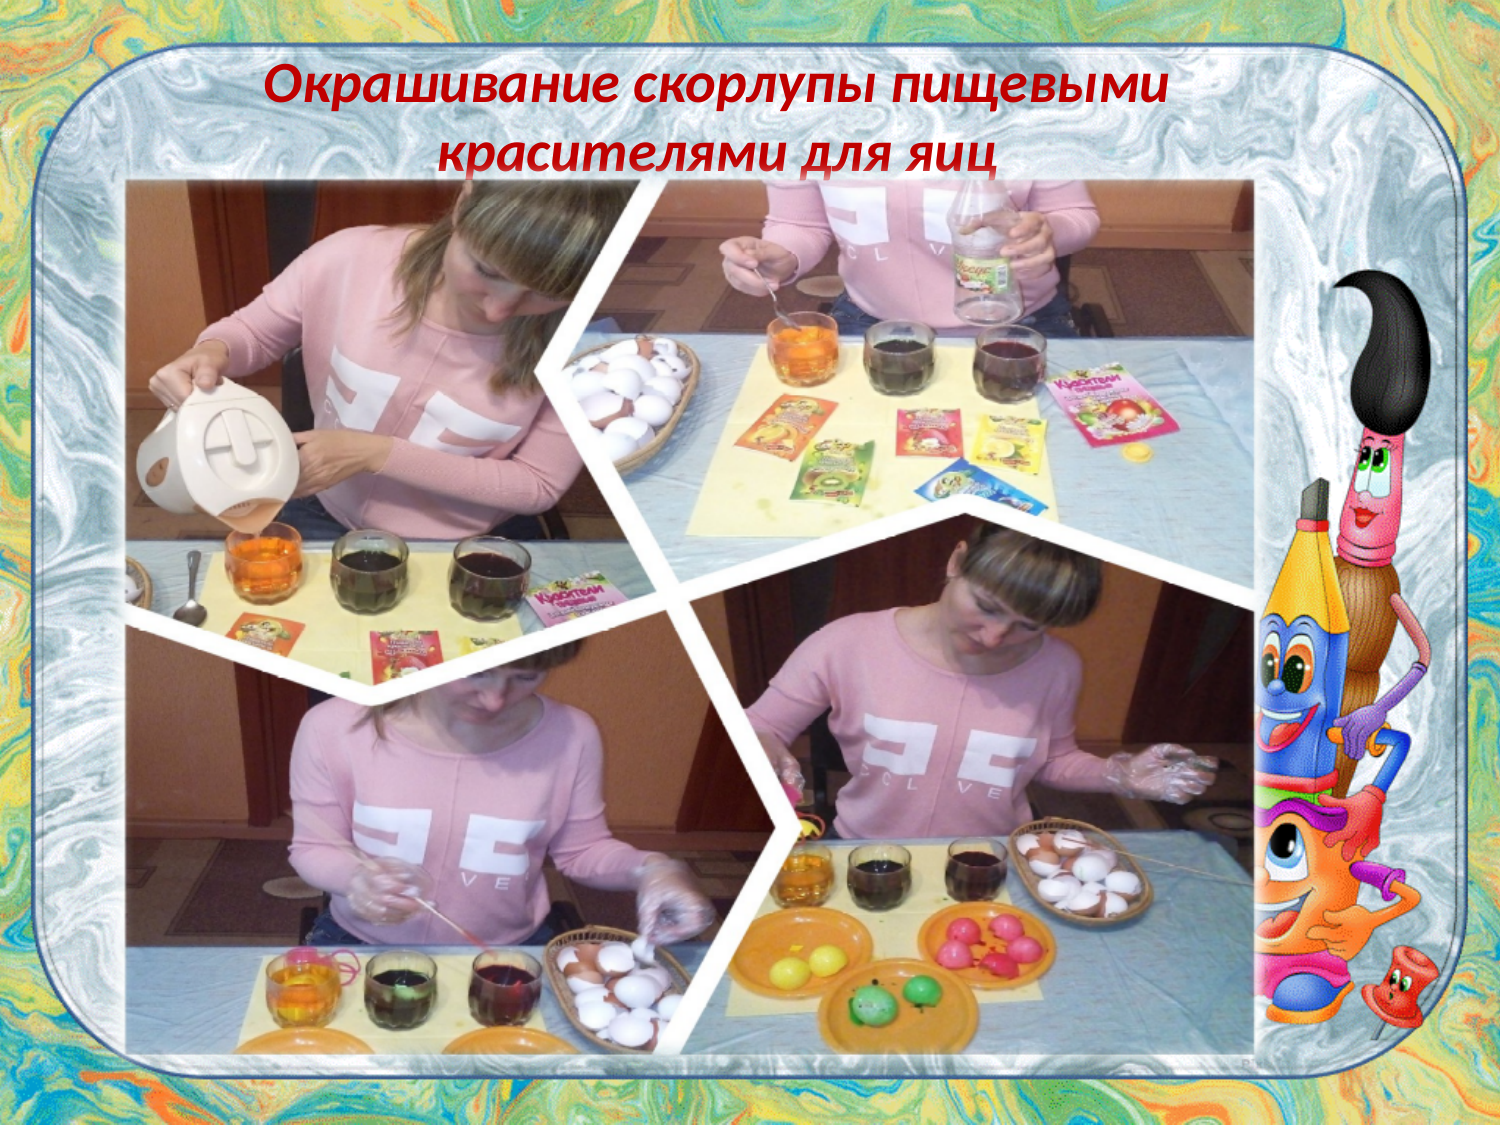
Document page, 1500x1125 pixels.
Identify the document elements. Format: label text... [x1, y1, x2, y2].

title Окрашивание скорлупы пищевыми красителями для яиц [82, 54, 1353, 173]
picture [0, 0, 1500, 1125]
